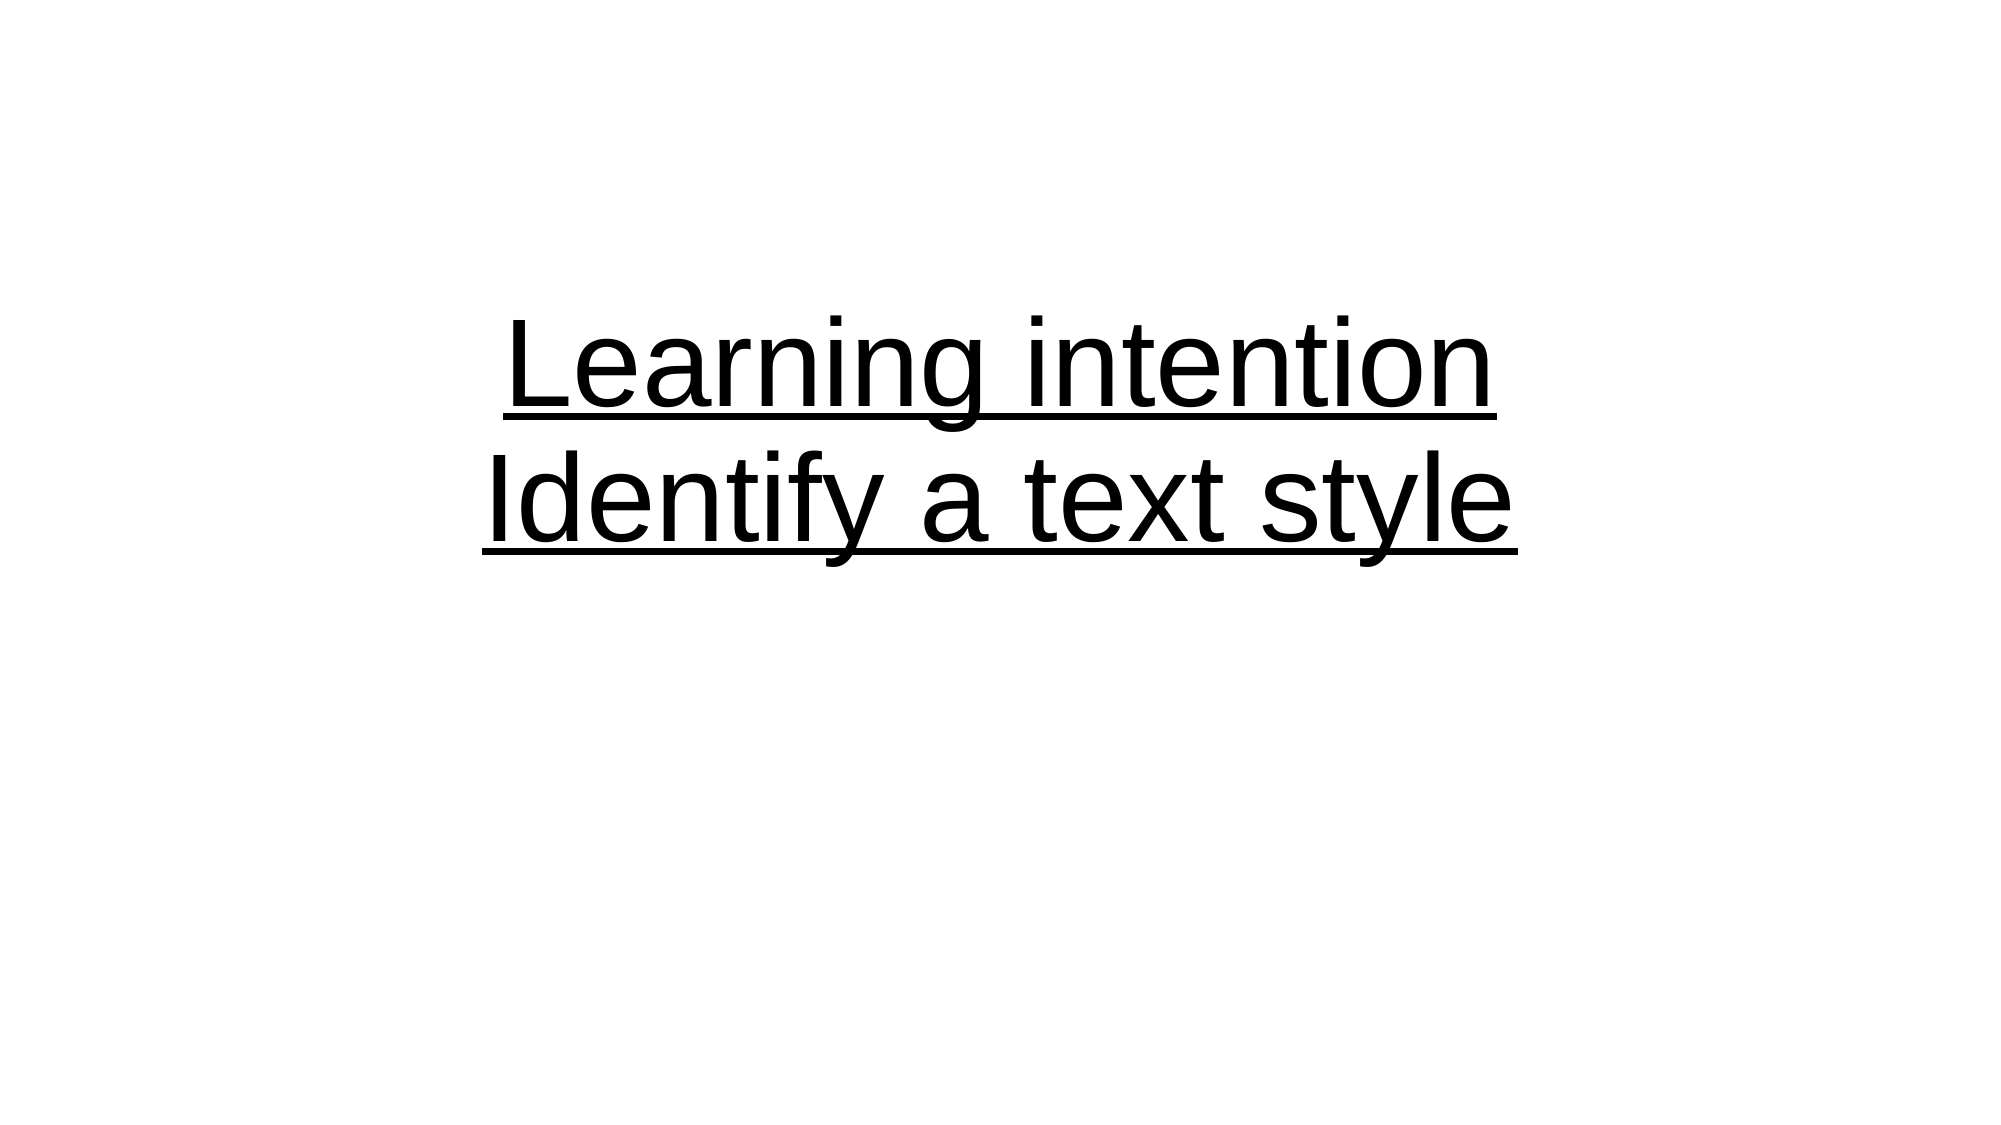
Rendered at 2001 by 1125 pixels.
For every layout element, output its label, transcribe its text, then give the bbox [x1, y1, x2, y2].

title Learning intention Identify a text style [249, 184, 1750, 576]
